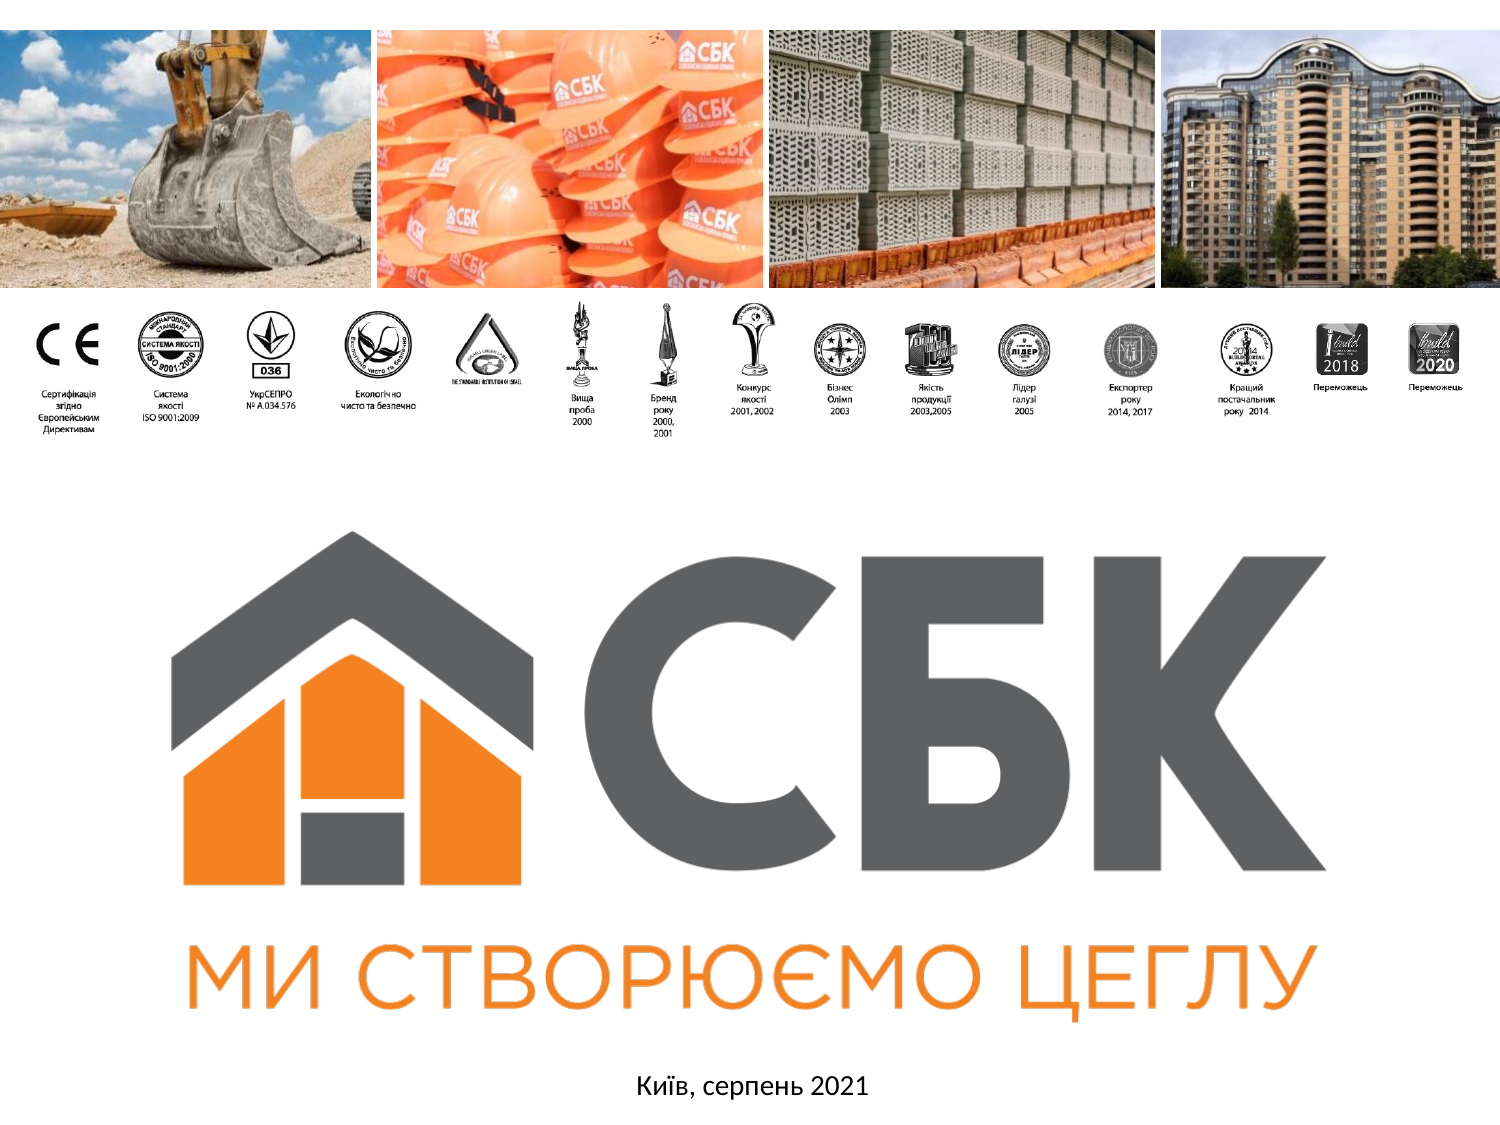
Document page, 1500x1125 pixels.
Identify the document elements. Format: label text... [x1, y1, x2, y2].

picture [76, 467, 1424, 1087]
text_box Київ, серпень 2021 [76, 1058, 1436, 1109]
picture [768, 30, 1155, 289]
picture [0, 30, 372, 288]
picture [377, 30, 763, 289]
picture [0, 295, 1500, 445]
picture [1160, 30, 1500, 288]
